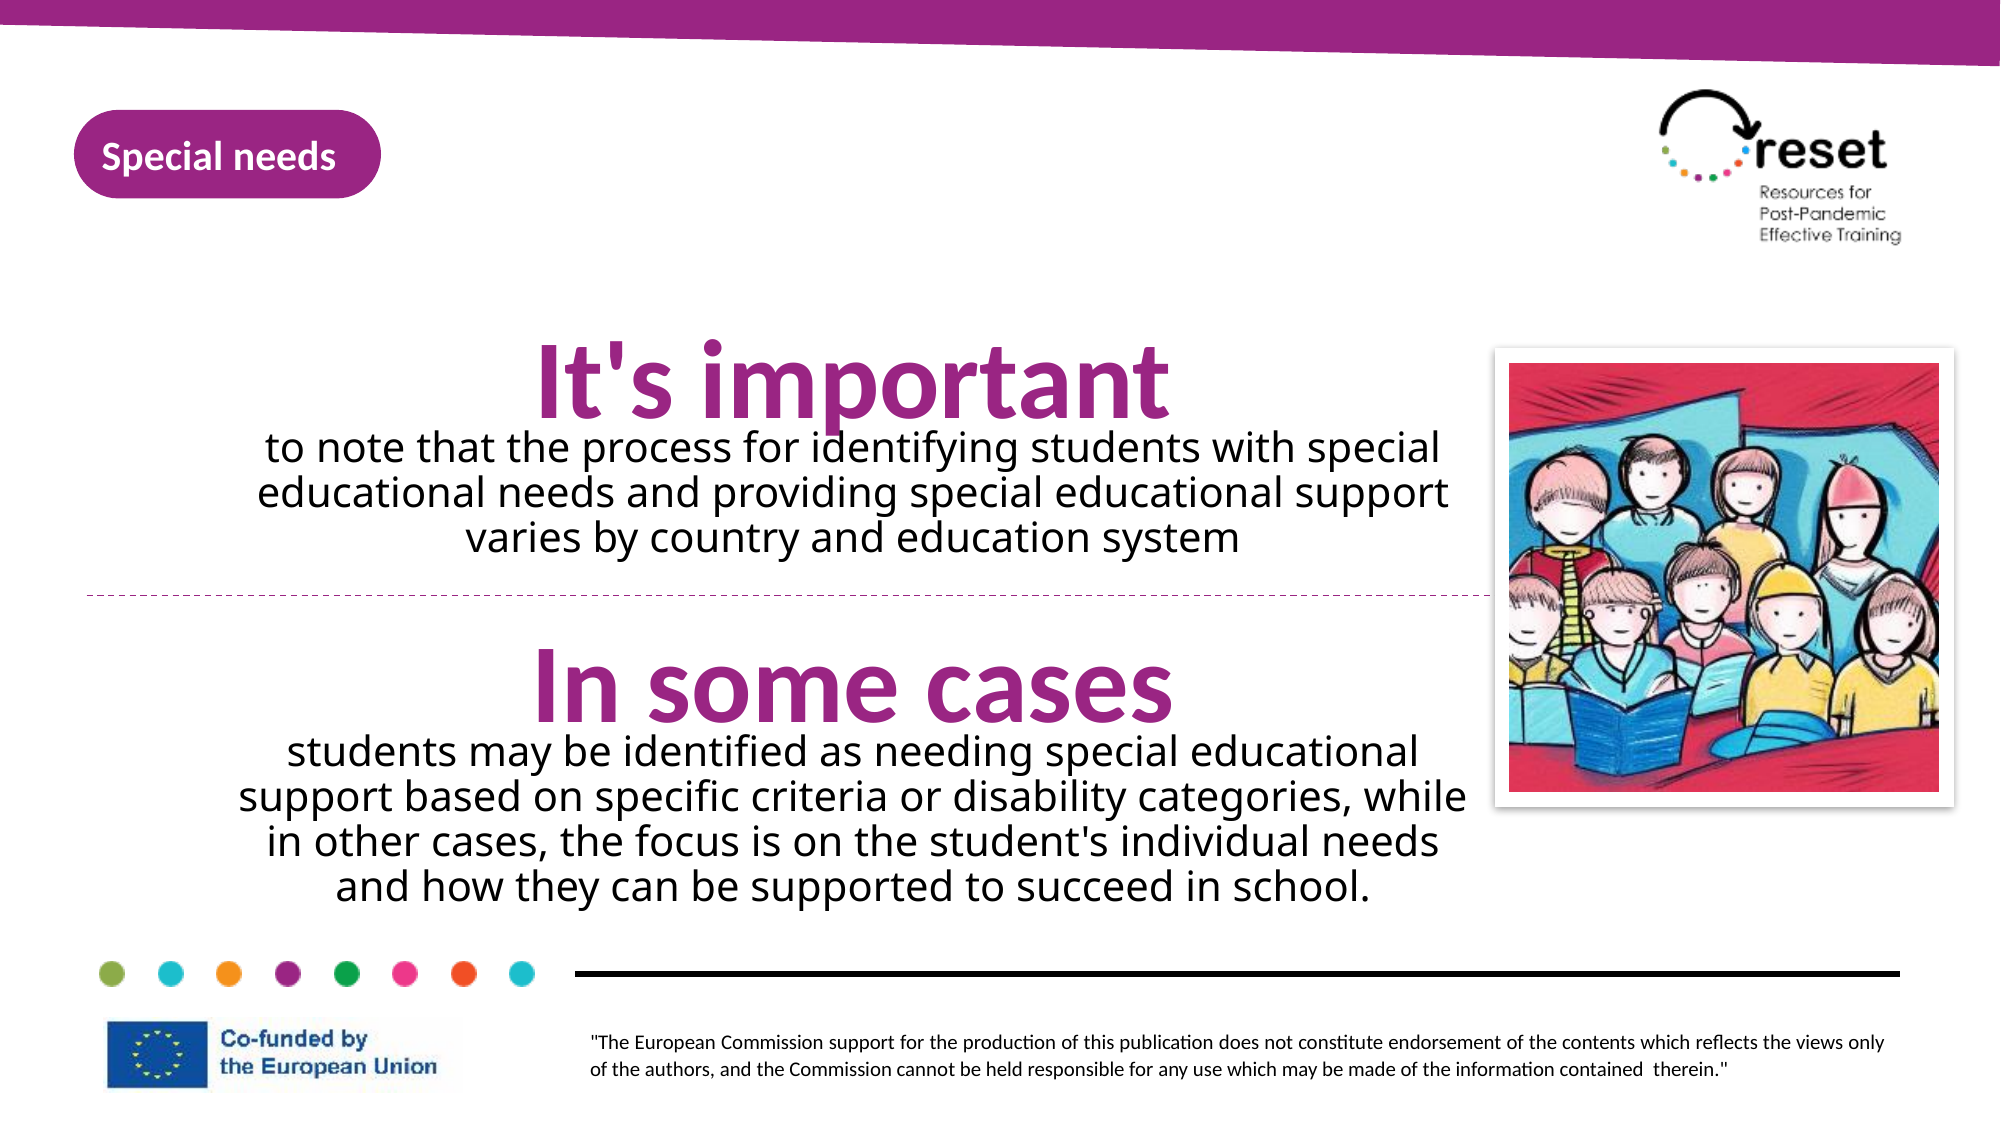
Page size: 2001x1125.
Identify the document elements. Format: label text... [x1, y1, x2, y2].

picture [1509, 362, 1940, 793]
text_box to note that the process for identifying students with special educational needs and providing special educational support varies by country and education system [215, 411, 1489, 488]
picture [509, 961, 535, 987]
picture [392, 961, 418, 987]
picture [158, 961, 184, 987]
picture [99, 961, 125, 987]
picture [275, 961, 301, 987]
picture [334, 961, 360, 987]
text_box In some cases [215, 614, 1489, 715]
picture [103, 1017, 463, 1093]
picture [451, 961, 477, 987]
picture [216, 961, 242, 987]
picture [1650, 77, 1917, 255]
text_box It's important [215, 311, 1491, 411]
text_box students may be identified as needing special educational support based on specific criteria or disability categories, while in other cases, the focus is on the student's individual needs and how they can be supported to succeed in school. [215, 715, 1489, 791]
text_box Special needs [72, 108, 383, 200]
